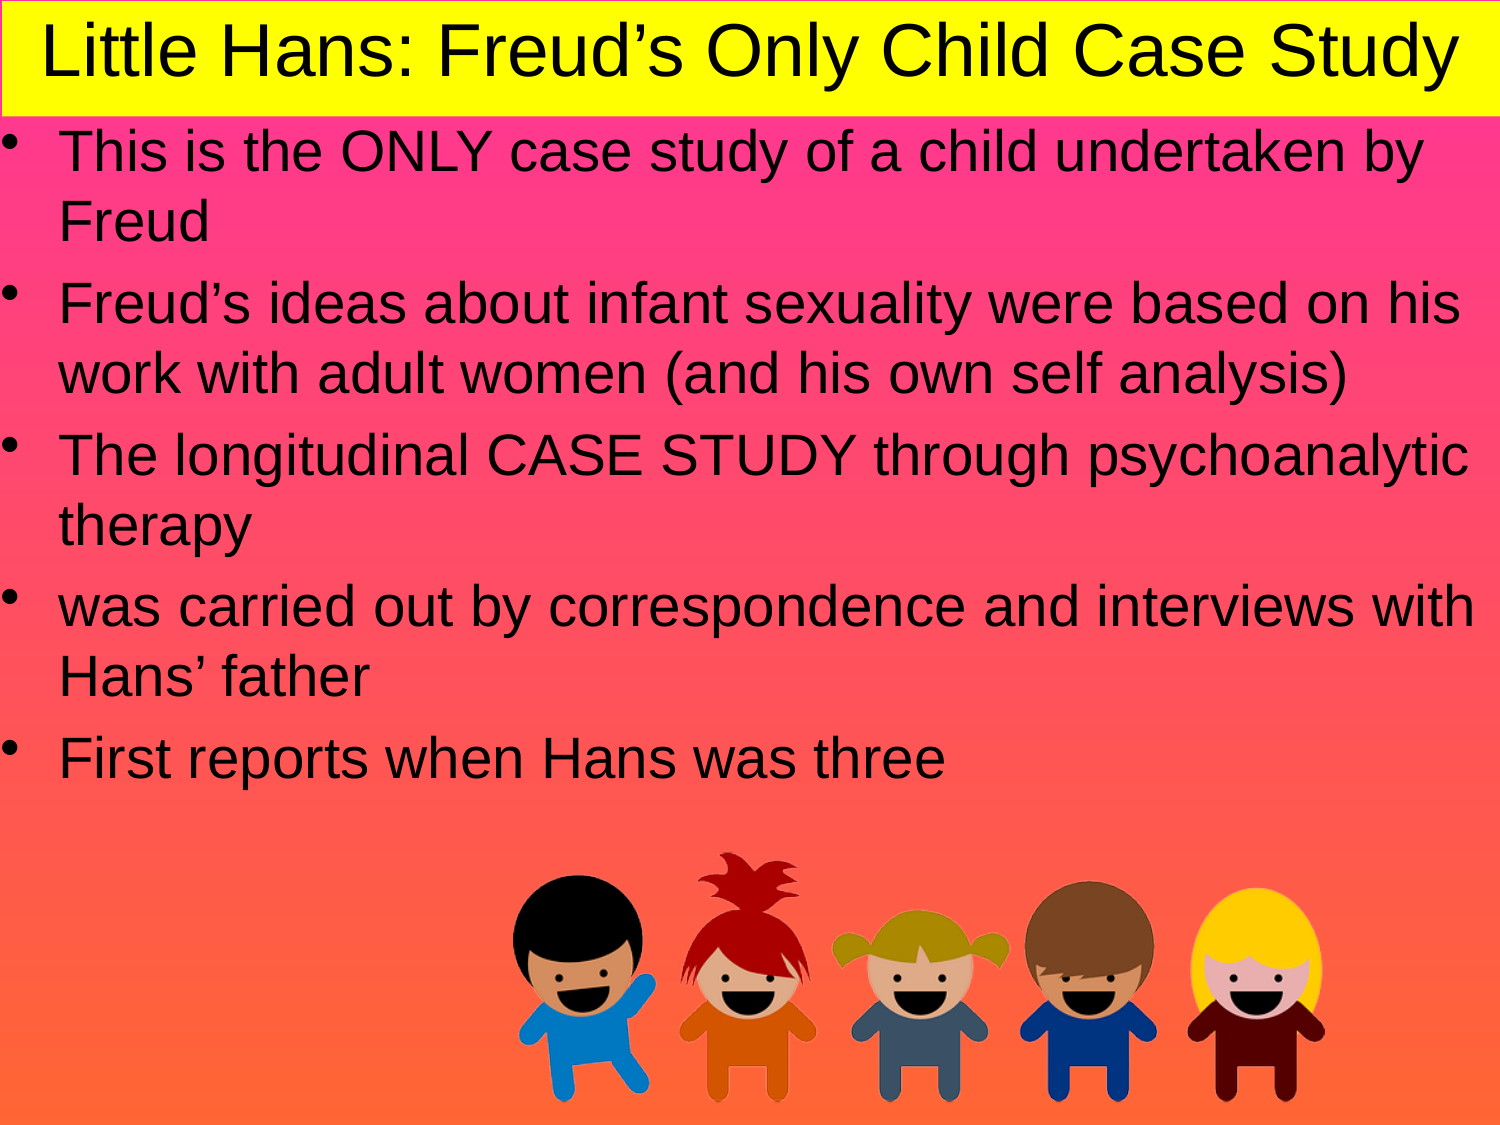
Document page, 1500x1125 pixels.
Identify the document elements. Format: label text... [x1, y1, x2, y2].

list This is the ONLY case study of a child undertaken by Freud Freud’s ideas about infant sexuality were based on his work with adult women (and his own self analysis) The longitudinal CASE STUDY through psychoanalytic therapy was carried out by correspondence and interviews with Hans’ father First reports when Hans was three [0, 113, 1500, 1125]
picture [513, 774, 1325, 1125]
title Little Hans: Freud’s Only Child Case Study [2, 1, 1500, 113]
